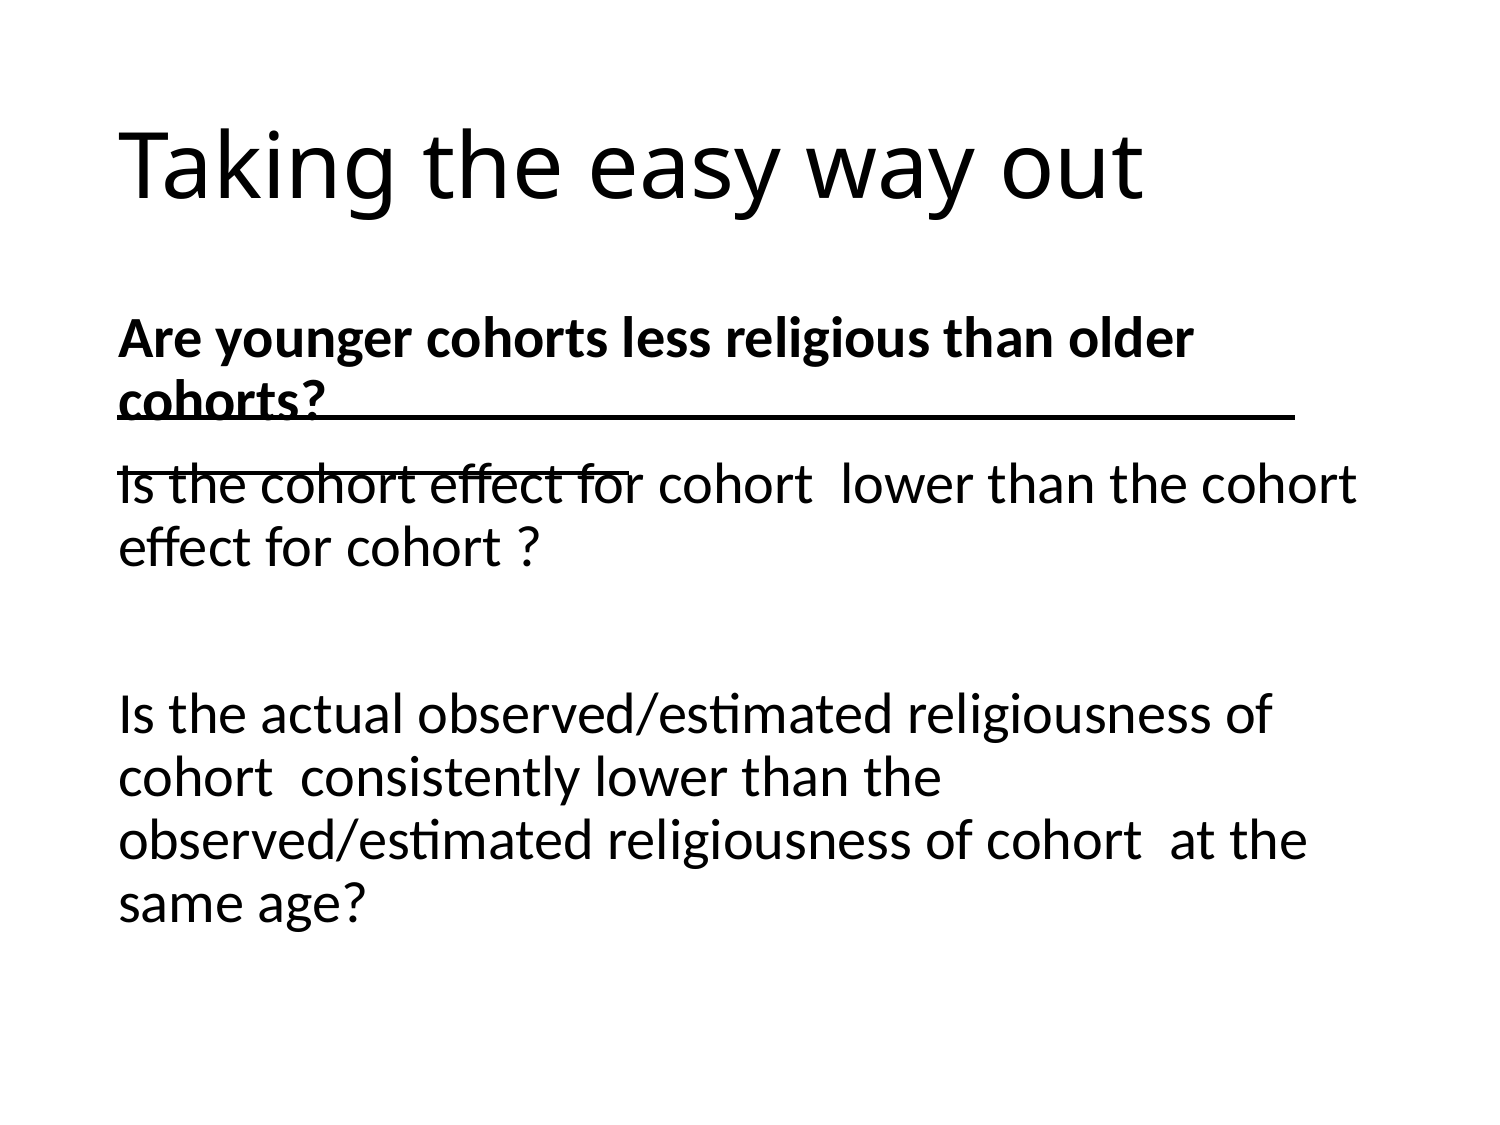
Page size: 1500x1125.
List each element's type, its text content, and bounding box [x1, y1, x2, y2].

title Taking the easy way out [103, 59, 1397, 278]
